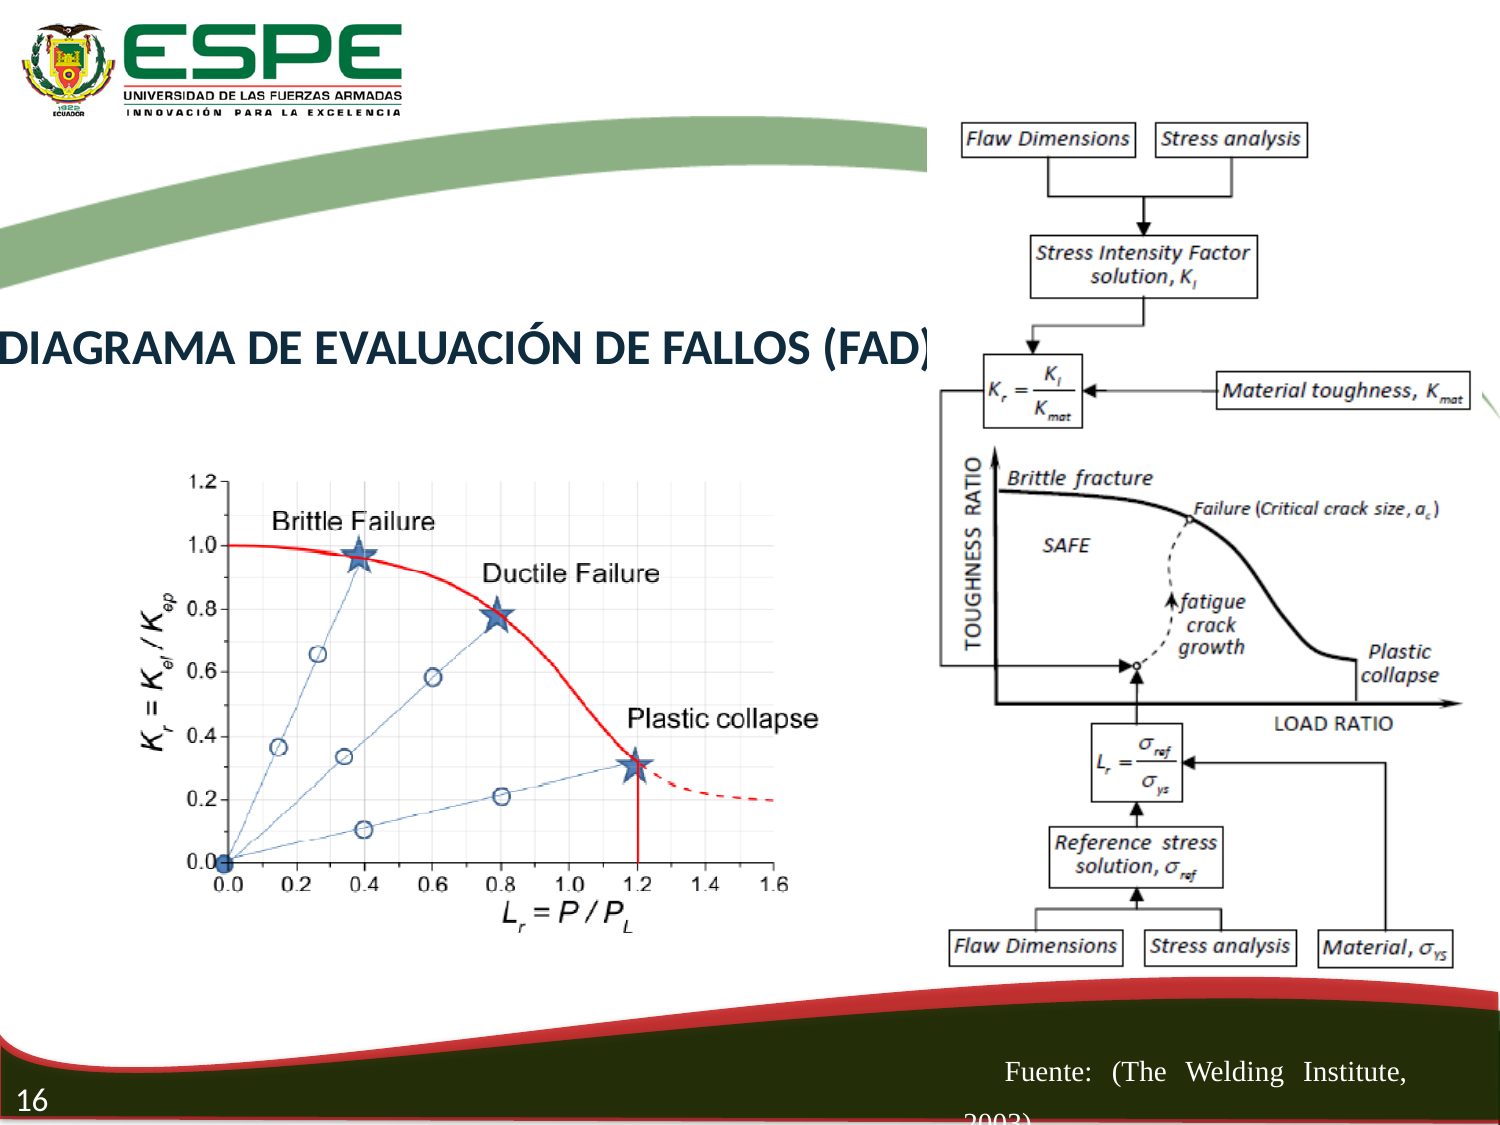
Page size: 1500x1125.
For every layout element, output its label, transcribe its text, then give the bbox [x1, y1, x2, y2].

title DIAGRAMA DE EVALUACIÓN DE FALLOS (FAD) [0, 280, 921, 468]
slide_number 16 [0, 1070, 350, 1125]
text_box Fuente: (The Welding Institute, 2003) [948, 1027, 1422, 1095]
picture [0, 9, 1500, 975]
picture [126, 455, 833, 933]
